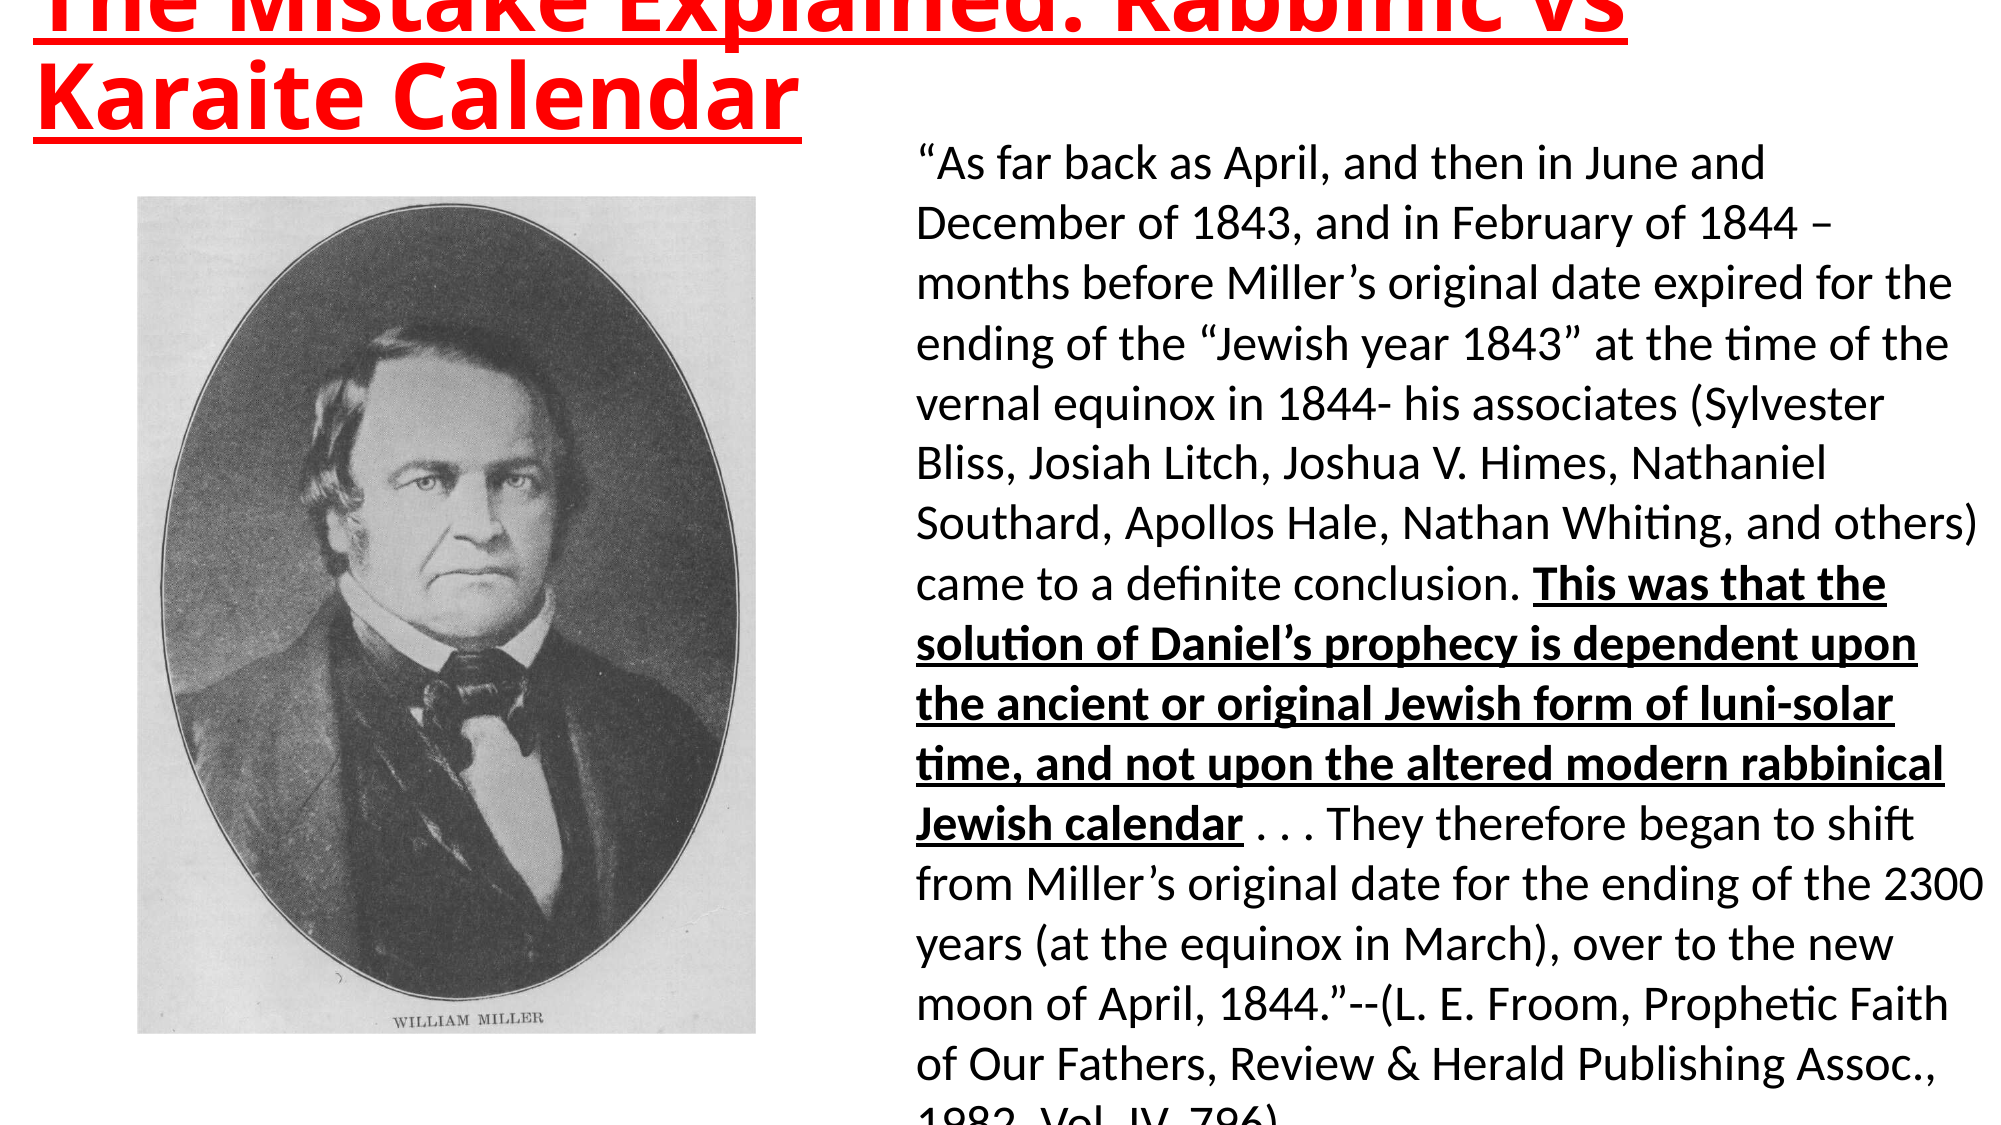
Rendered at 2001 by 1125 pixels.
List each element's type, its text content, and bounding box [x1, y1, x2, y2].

title The Mistake Explained: Rabbinic vs Karaite Calendar [18, 0, 1982, 160]
text_box “As far back as April, and then in June and December of 1843, and in February of 1844 – months before Miller’s original date expired for the ending of the “Jewish year 1843” at the time of the vernal equinox in 1844- his associates (Sylvester Bliss, Josiah Litch, Joshua V. Himes, Nathaniel Southard, Apollos Hale, Nathan Whiting, and others) came to a definite conclusion. This was that the solution of Daniel’s prophecy is dependent upon the ancient or original Jewish form of luni-solar time, and not upon the altered modern rabbinical Jewish calendar . . . They therefore began to shift from Miller’s original date for the ending of the 2300 years (at the equinox in March), over to the new moon of April, 1844.”--(L. E. Froom, Prophetic Faith of Our Fathers, Review & Herald Publishing Assoc., 1982, Vol. IV, 796) [901, 122, 2000, 1125]
picture [137, 195, 756, 1034]
